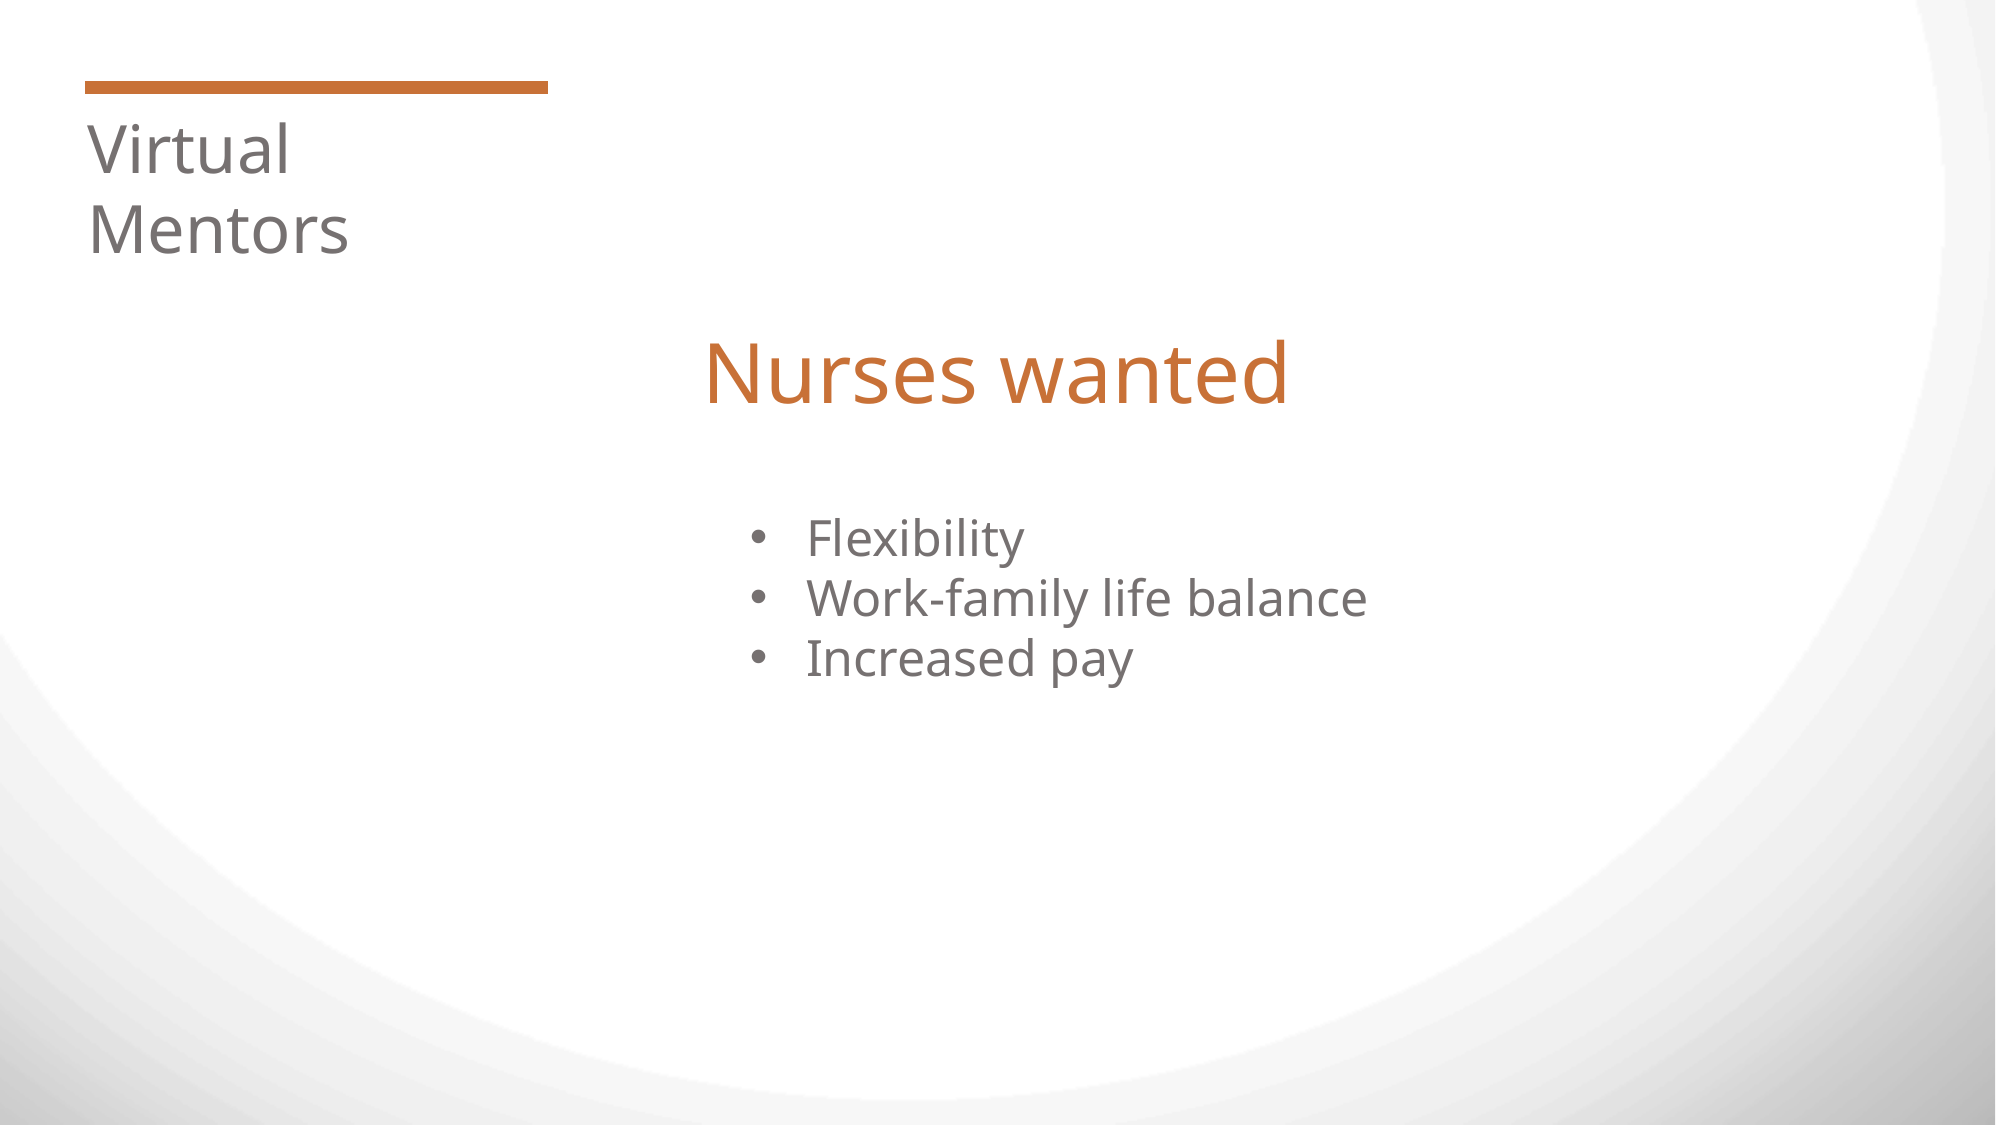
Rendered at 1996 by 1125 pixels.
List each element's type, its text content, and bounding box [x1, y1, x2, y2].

text_box Flexibility Work-family life balance Increased pay [735, 499, 1385, 695]
text_box Virtual Mentors [72, 99, 573, 275]
text_box Nurses wanted [147, 312, 1848, 428]
picture [0, 0, 1996, 1125]
